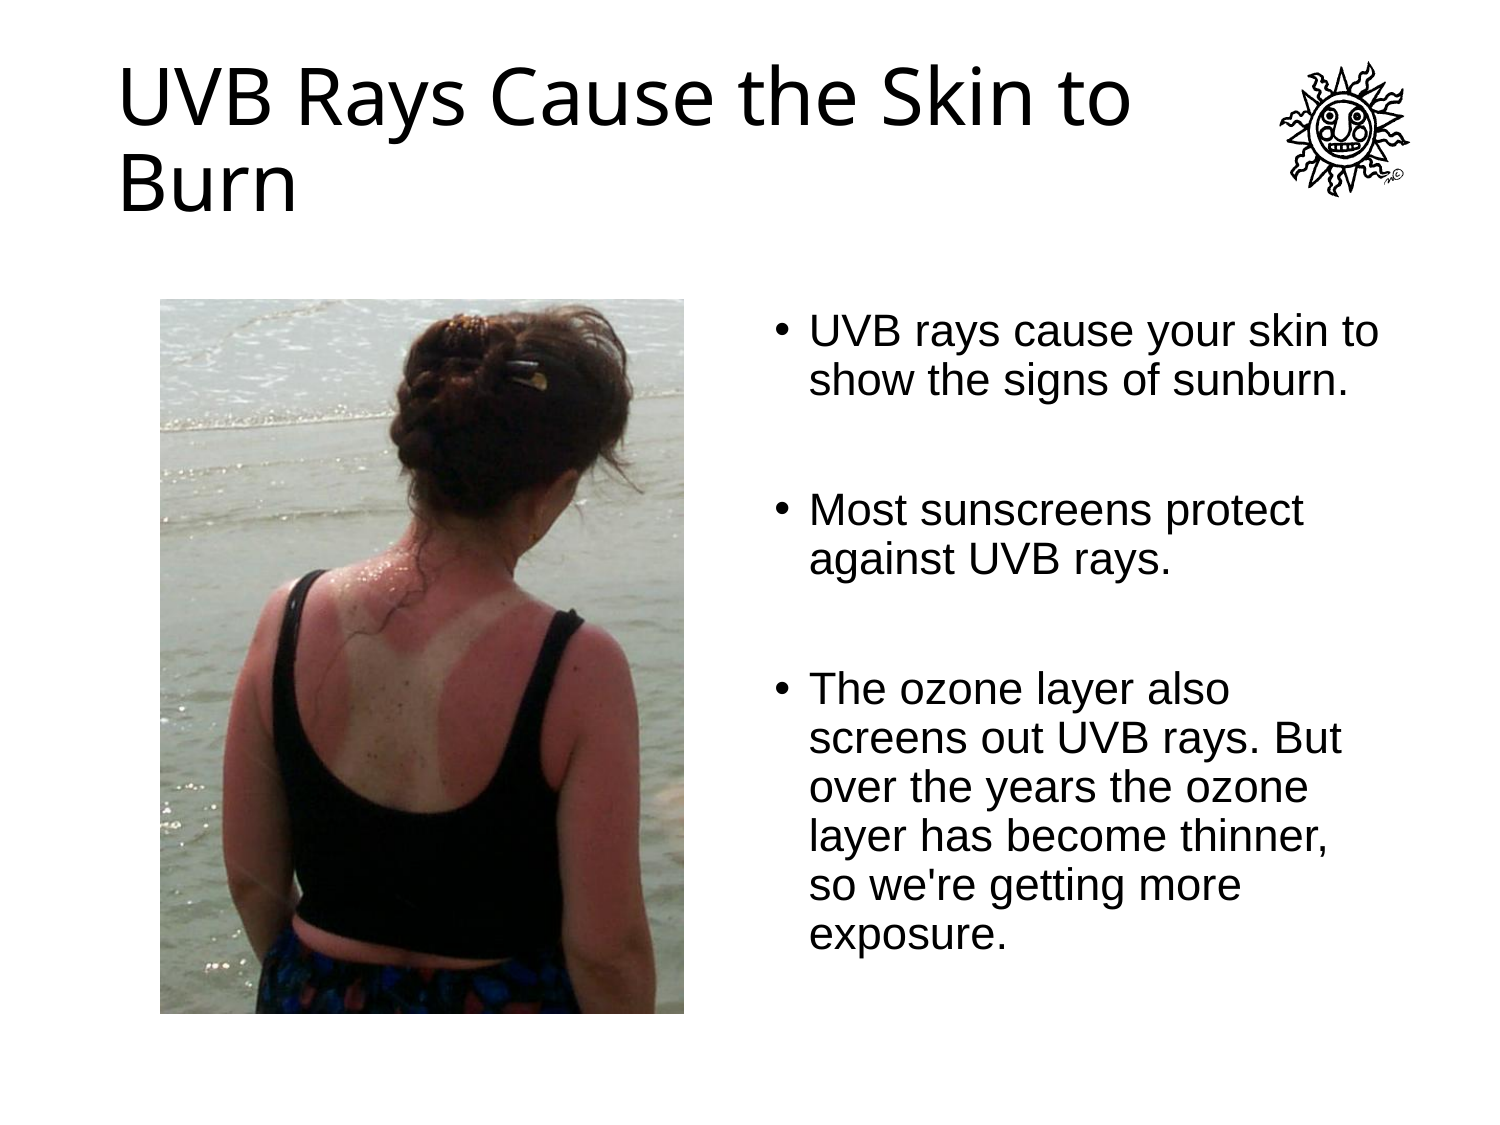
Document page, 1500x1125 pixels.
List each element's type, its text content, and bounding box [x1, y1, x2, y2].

title UVB Rays Cause the Skin to Burn [101, 48, 1238, 238]
picture [1275, 59, 1413, 198]
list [159, 299, 684, 1014]
list UVB rays cause your skin to show the signs of sunburn. Most sunscreens protect against UVB rays. The ozone layer also screens out UVB rays. But over the years the ozone layer has become thinner, so we're getting more exposure. [759, 299, 1397, 1014]
